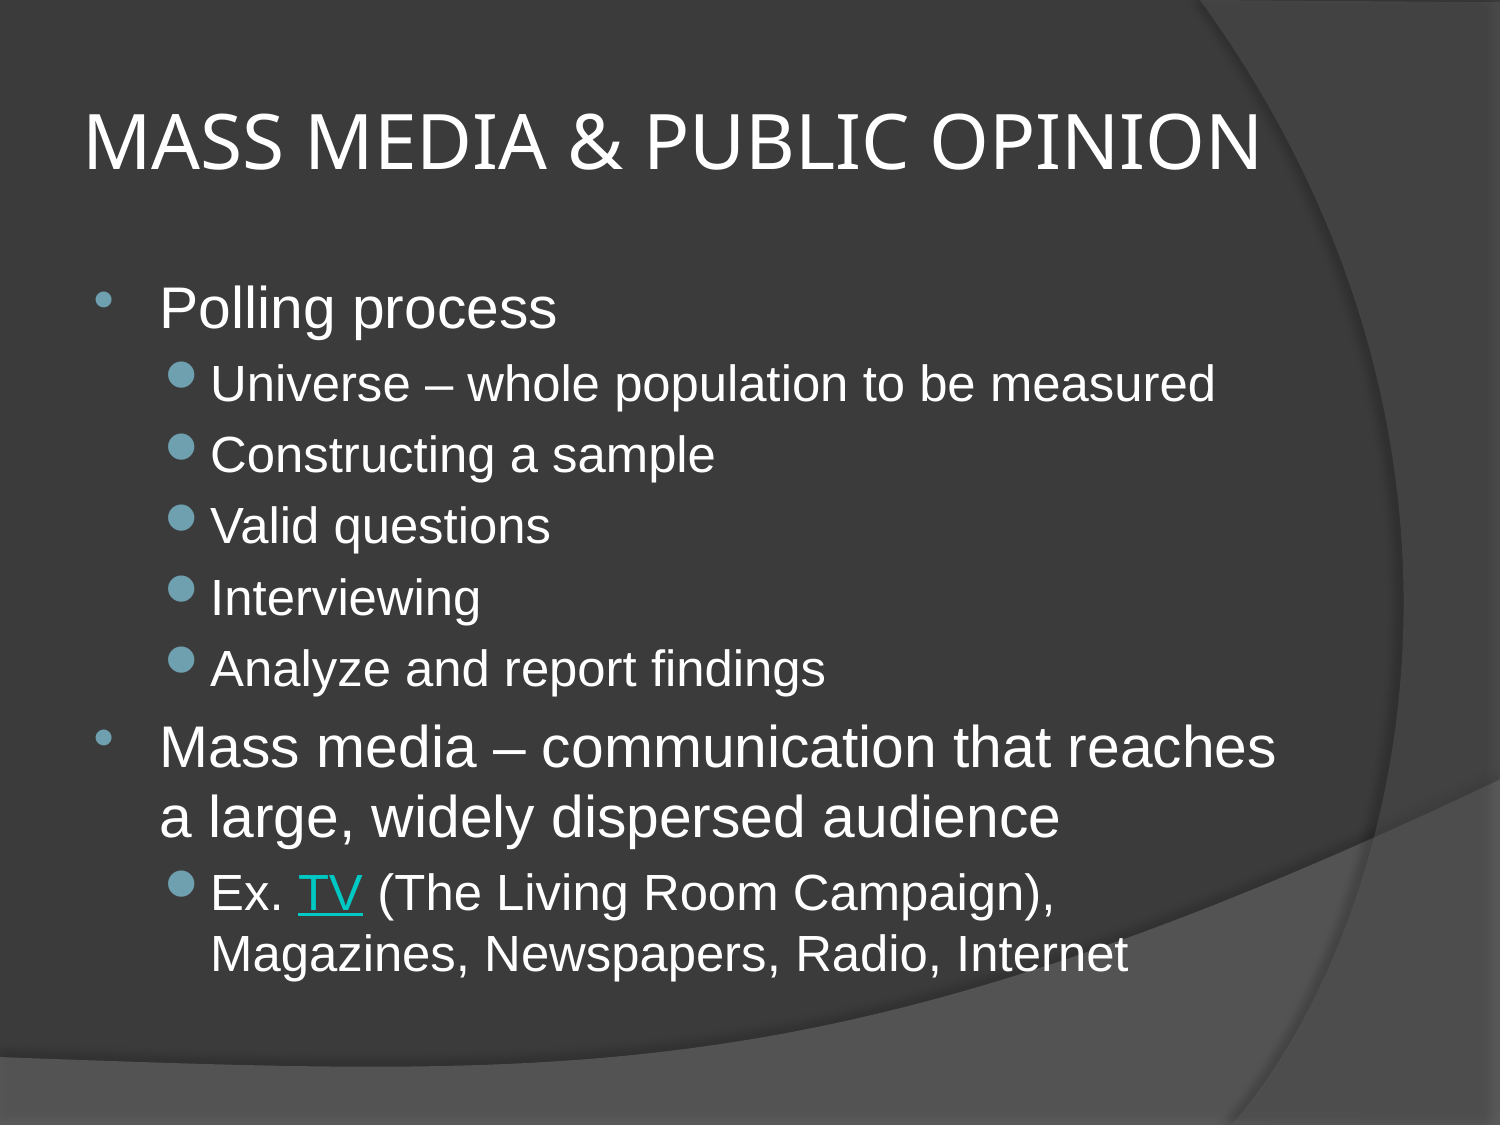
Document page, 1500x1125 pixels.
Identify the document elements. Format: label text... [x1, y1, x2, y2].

list Polling process Universe – whole population to be measured Constructing a sample Valid questions Interviewing Analyze and report findings Mass media – communication that reaches a large, widely dispersed audience Ex. TV (The Living Room Campaign), Magazines, Newspapers, Radio, Internet [75, 262, 1300, 1005]
title MASS MEDIA & PUBLIC OPINION [75, 45, 1300, 233]
